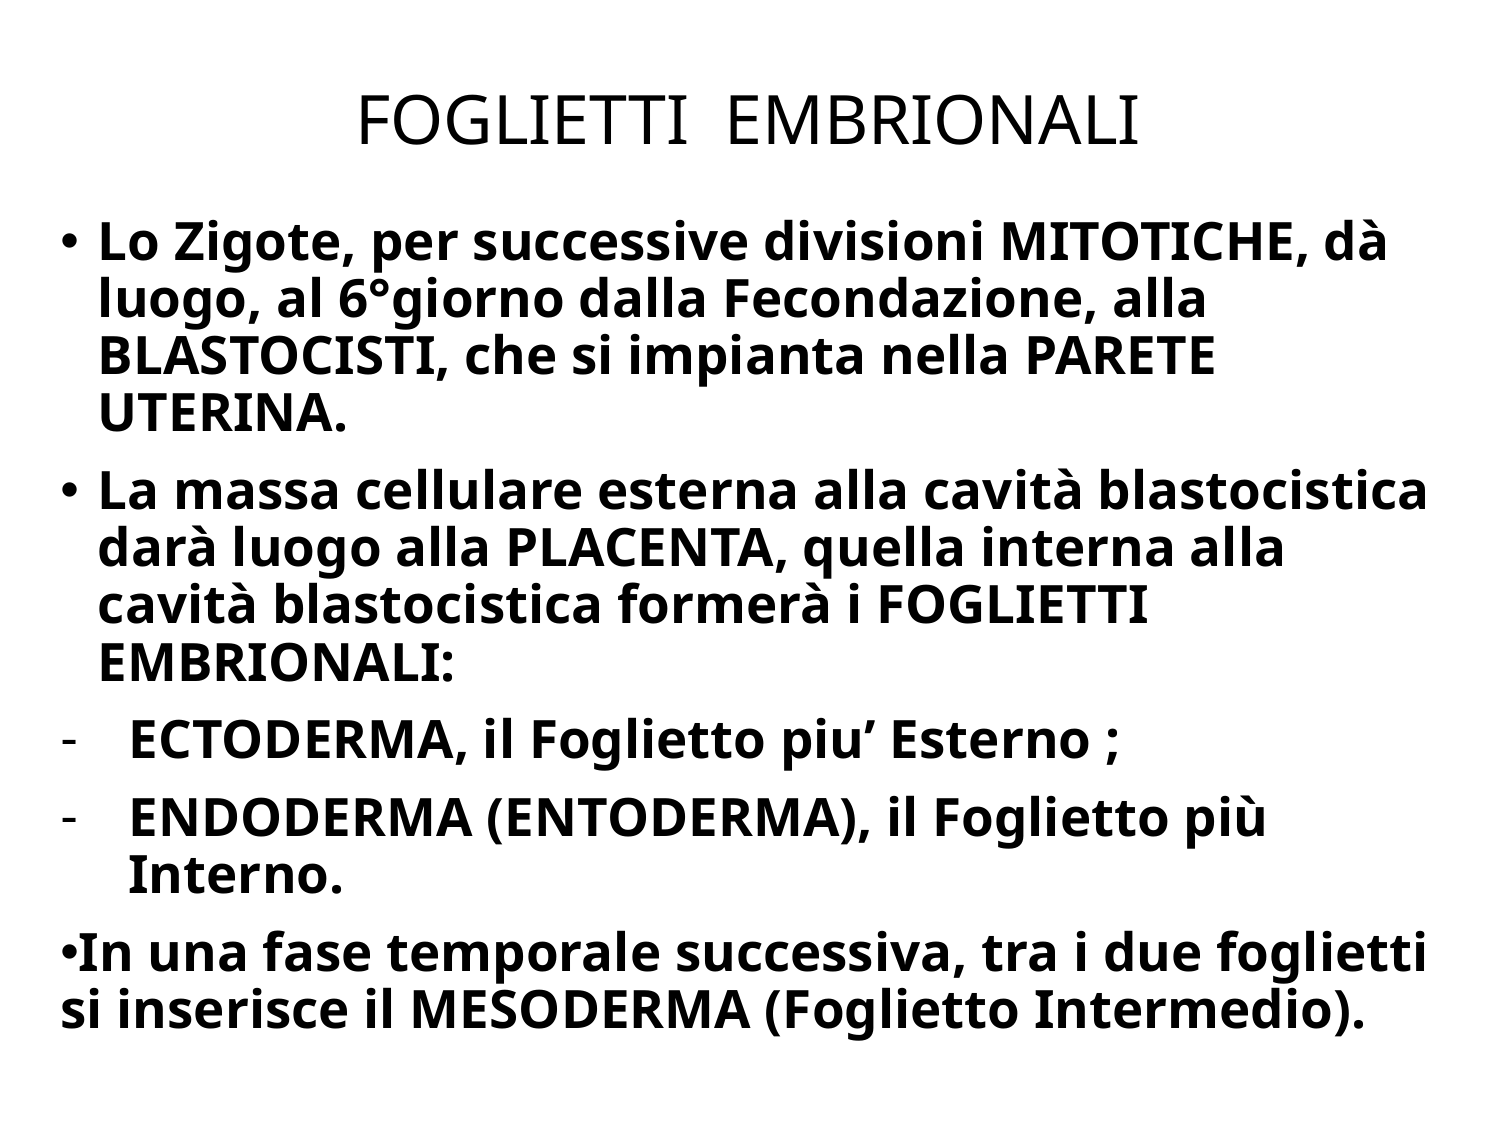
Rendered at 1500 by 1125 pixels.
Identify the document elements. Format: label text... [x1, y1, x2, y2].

title FOGLIETTI EMBRIONALI [101, 13, 1395, 207]
list Lo Zigote, per successive divisioni MITOTICHE, dà luogo, al 6°giorno dalla Fecondazione, alla BLASTOCISTI, che si impianta nella PARETE UTERINA. La massa cellulare esterna alla cavità blastocistica darà luogo alla PLACENTA, quella interna alla cavità blastocistica formerà i FOGLIETTI EMBRIONALI: ECTODERMA, il Foglietto piu’ Esterno ; ENDODERMA (ENTODERMA), il Foglietto più Interno. In una fase temporale successiva, tra i due foglietti si inserisce il MESODERMA (Foglietto Intermedio). [45, 207, 1463, 1109]
